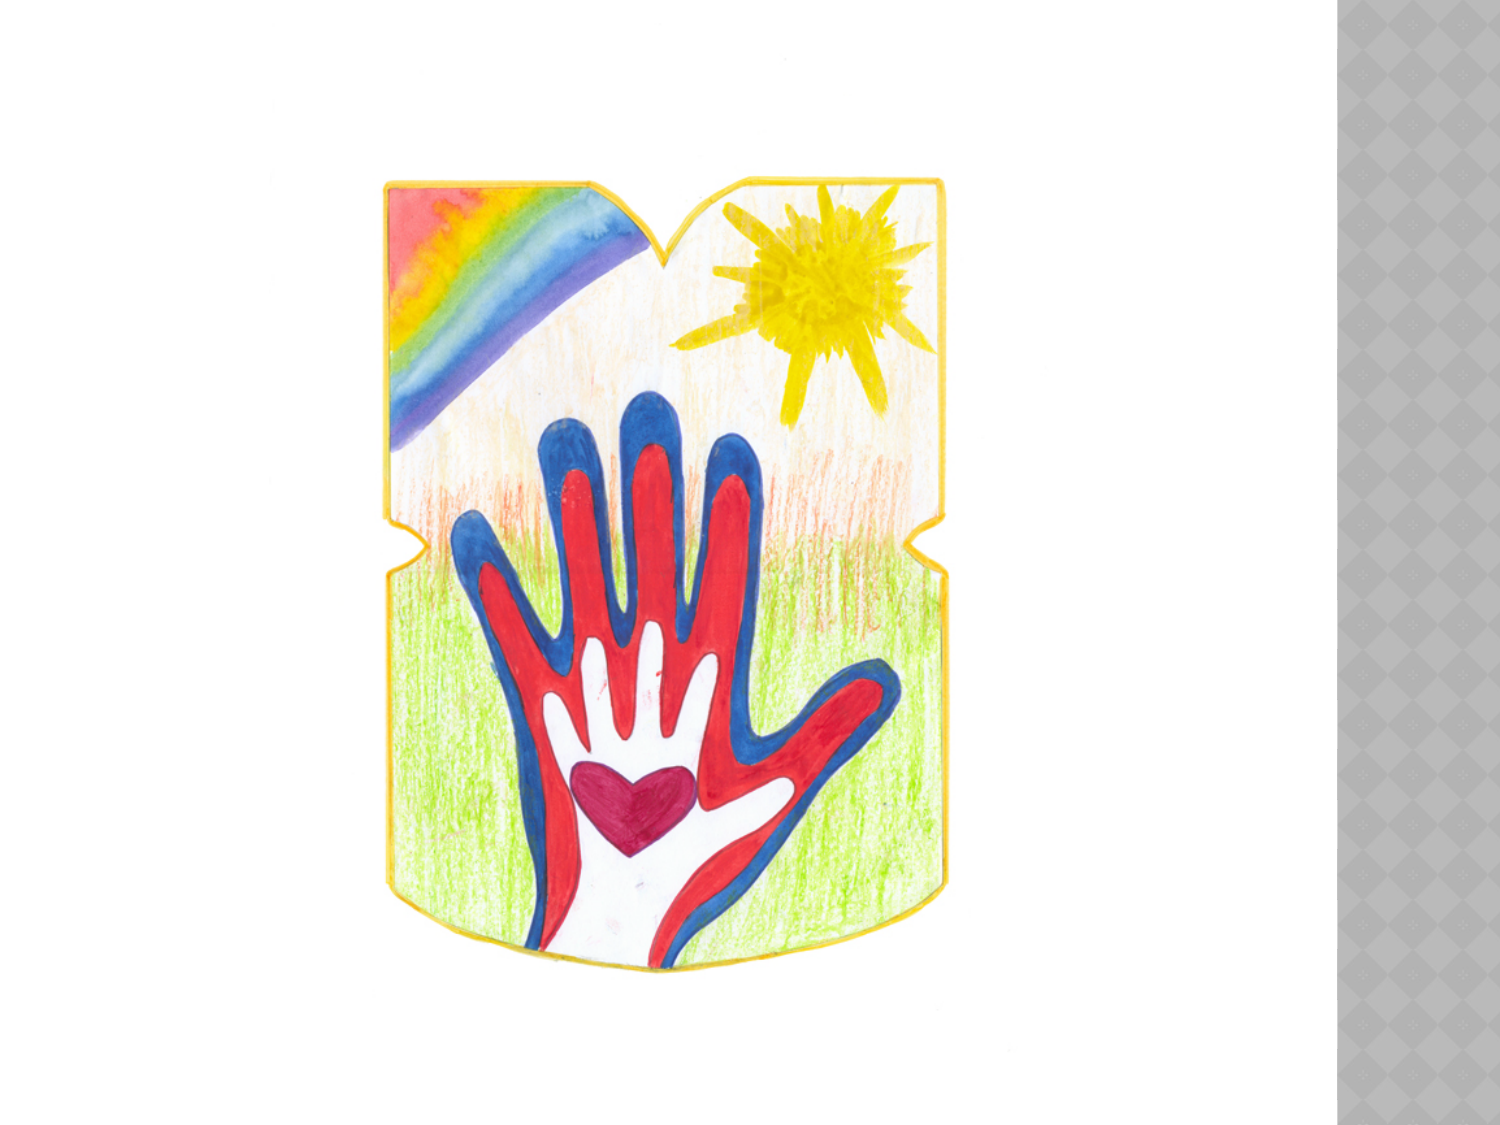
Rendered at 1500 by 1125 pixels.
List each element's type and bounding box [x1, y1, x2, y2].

picture [269, 23, 1050, 1125]
